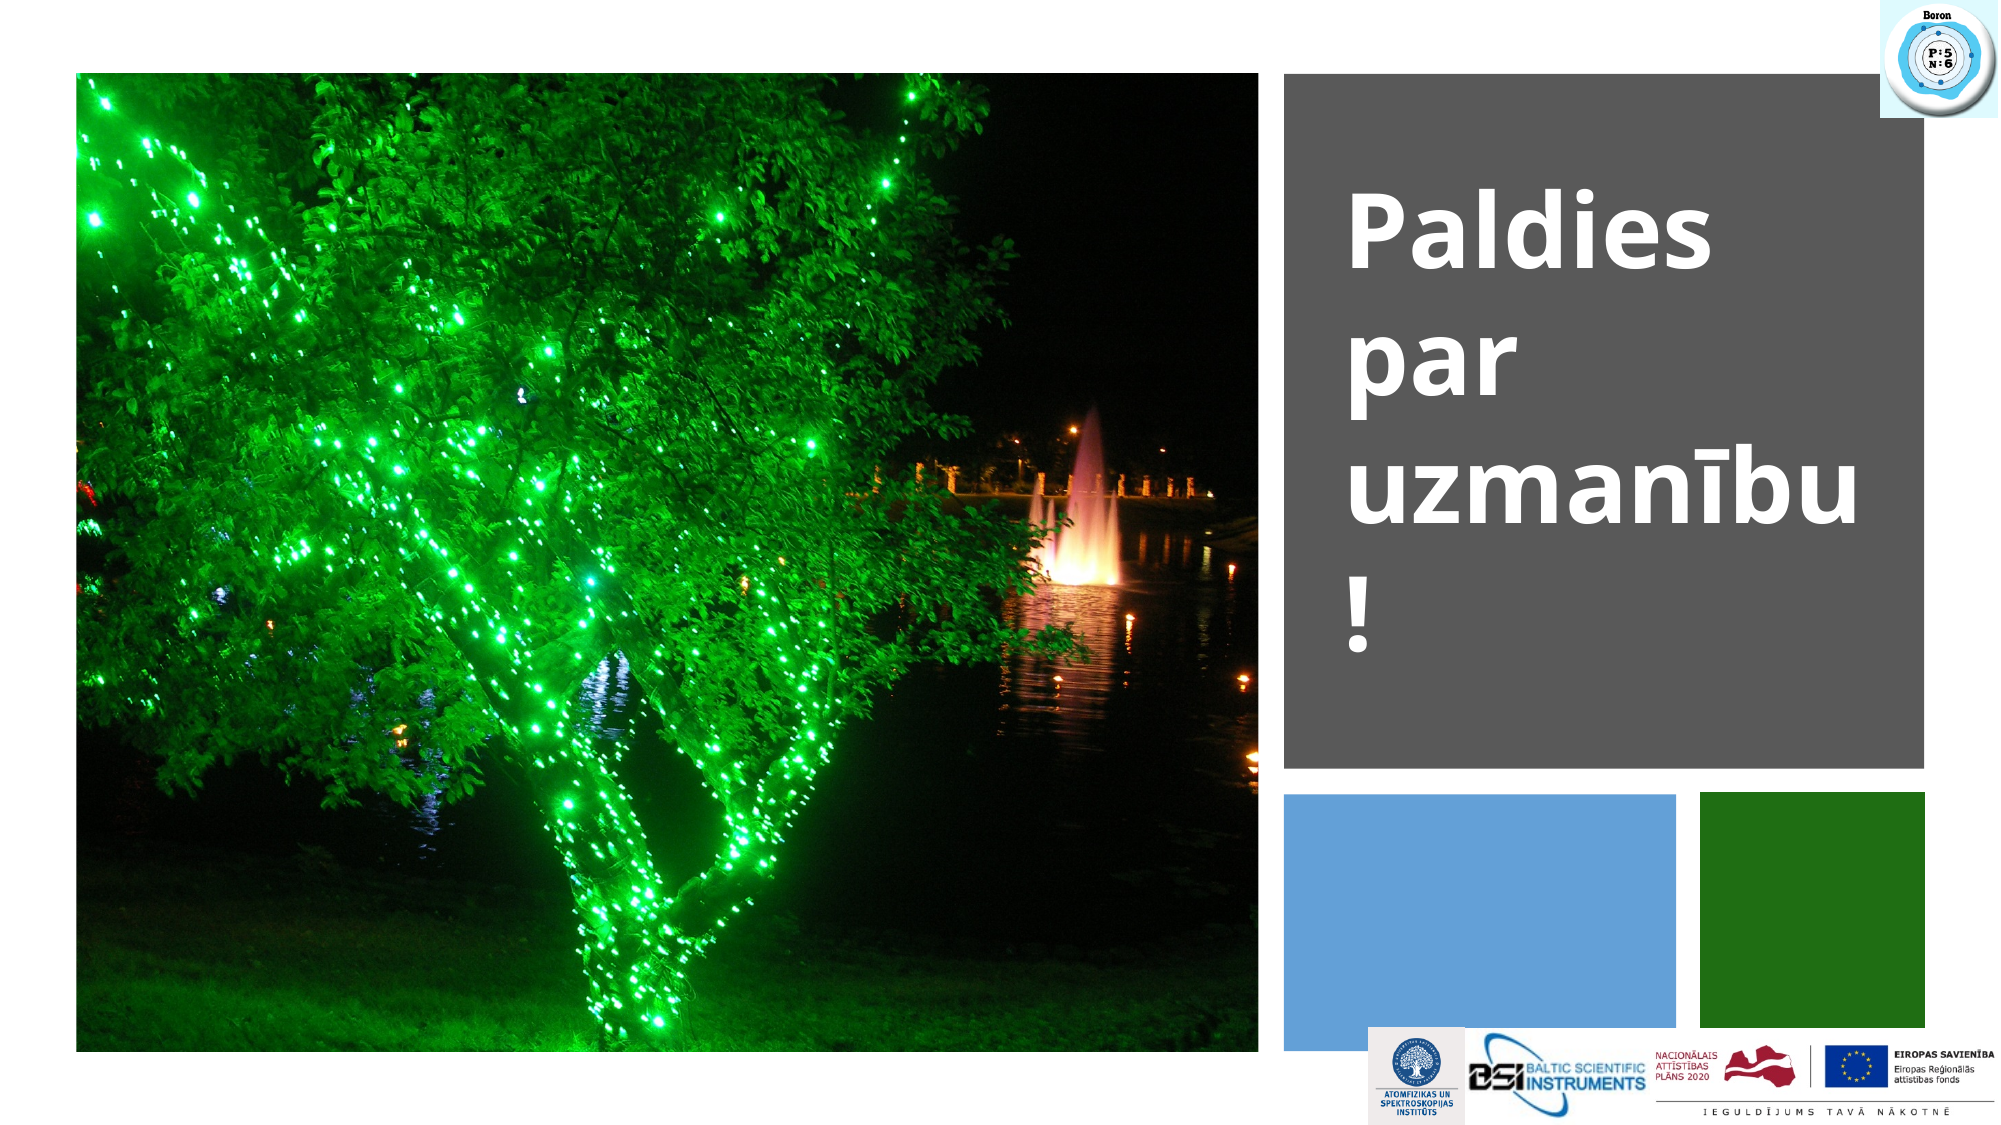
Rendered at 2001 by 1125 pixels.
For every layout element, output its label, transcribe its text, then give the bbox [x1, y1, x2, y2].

text_box Paldies par uzmanību! [1328, 152, 1881, 690]
text_box [1700, 792, 1925, 1026]
text_box [1282, 792, 1678, 1053]
picture [76, 73, 1259, 1052]
text_box [1282, 72, 1926, 771]
picture [1879, 0, 1998, 118]
picture [1367, 1027, 2000, 1125]
